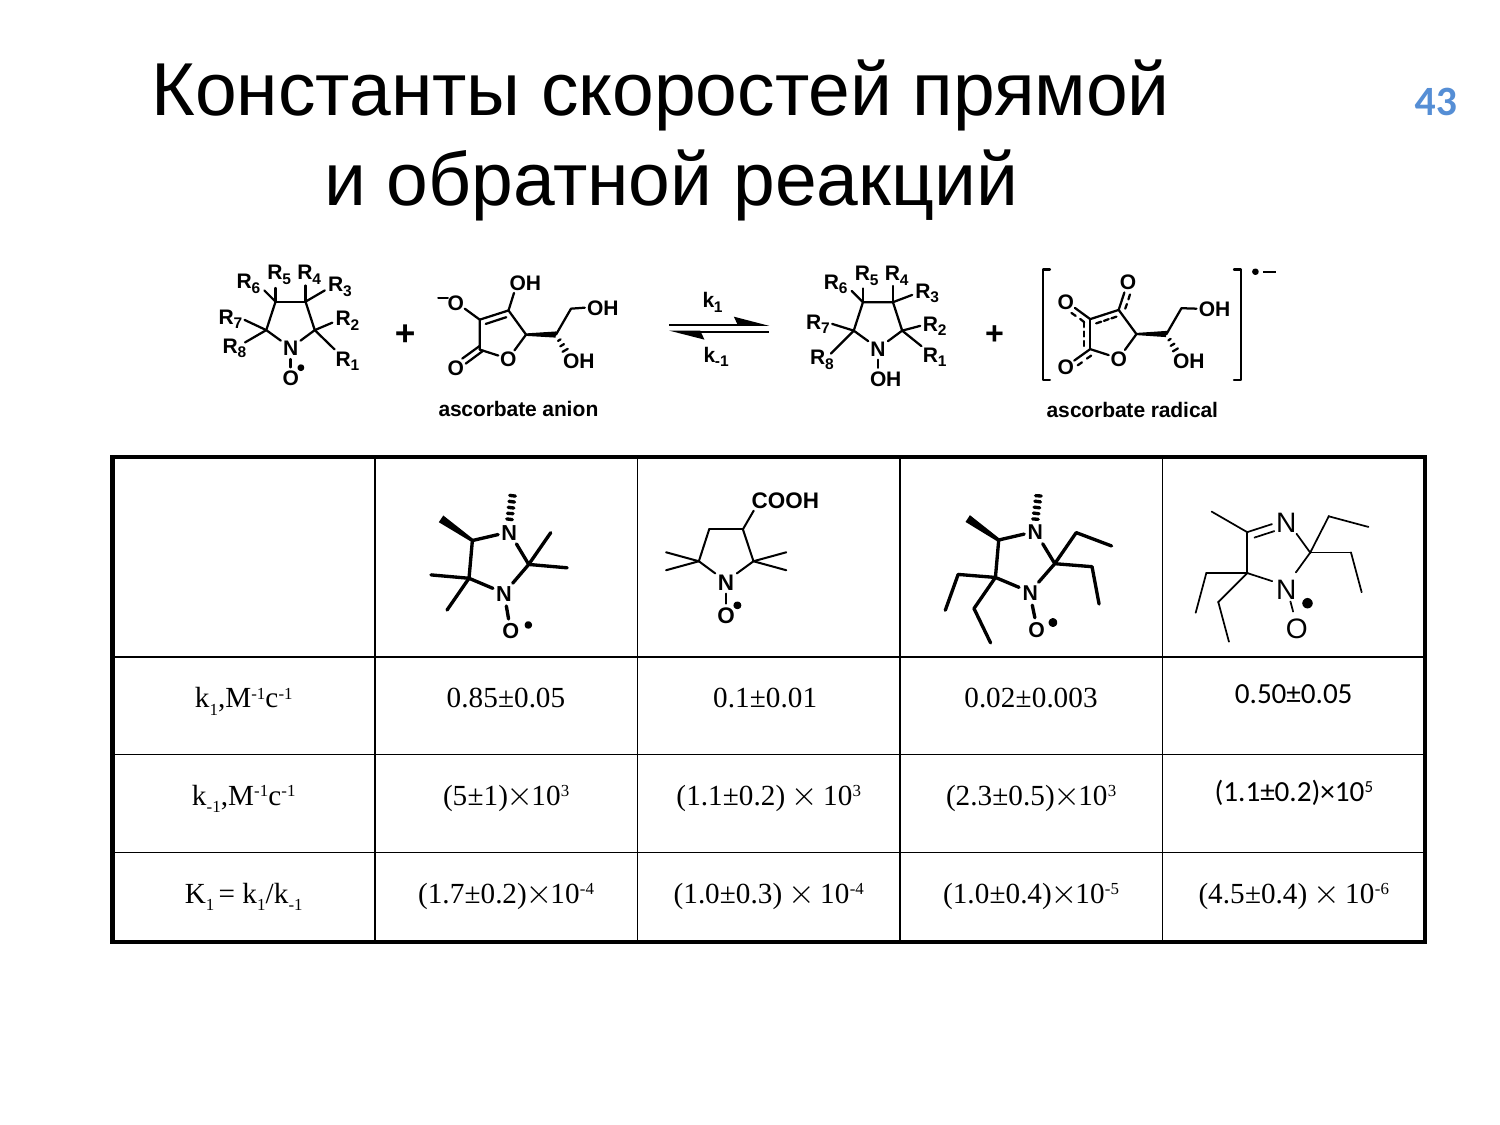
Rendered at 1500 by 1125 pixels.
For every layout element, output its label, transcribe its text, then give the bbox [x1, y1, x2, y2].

table_cell (1.7±0.2)10-4 [376, 853, 637, 940]
table_cell (1.1±0.2)  103 [638, 755, 899, 852]
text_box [662, 486, 824, 629]
table_cell 0.85±0.05 [376, 658, 637, 754]
table_cell (1.0±0.4)10-5 [901, 853, 1162, 940]
text_box Константы скоростей прямой и обратной реакций [136, 33, 1207, 228]
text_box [937, 487, 1122, 656]
table_header [901, 459, 1162, 656]
table_header [115, 459, 374, 656]
table_cell (1.0±0.3)  10-4 [638, 853, 899, 940]
table_header [638, 459, 899, 656]
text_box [213, 255, 1286, 426]
table_cell k1,M-1с-1 [115, 658, 374, 754]
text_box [1191, 503, 1377, 646]
table_cell 0.02±0.003 [901, 658, 1162, 754]
table_cell 0.1±0.01 [638, 658, 899, 754]
table_cell (4.5±0.4)  10-6 [1163, 853, 1423, 940]
table_cell 0.50±0.05 [1163, 658, 1423, 754]
table_header [1163, 459, 1423, 656]
table_header [376, 459, 637, 656]
text_box 43 [1399, 66, 1473, 132]
table_cell k-1,M-1с-1 [115, 755, 374, 852]
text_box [424, 487, 574, 646]
table_cell (2.3±0.5)103 [901, 755, 1162, 852]
table_cell K1 = k1/k-1 [115, 853, 374, 940]
table_cell (1.1±0.2)×105 [1163, 755, 1423, 852]
table_cell (5±1)103 [376, 755, 637, 852]
